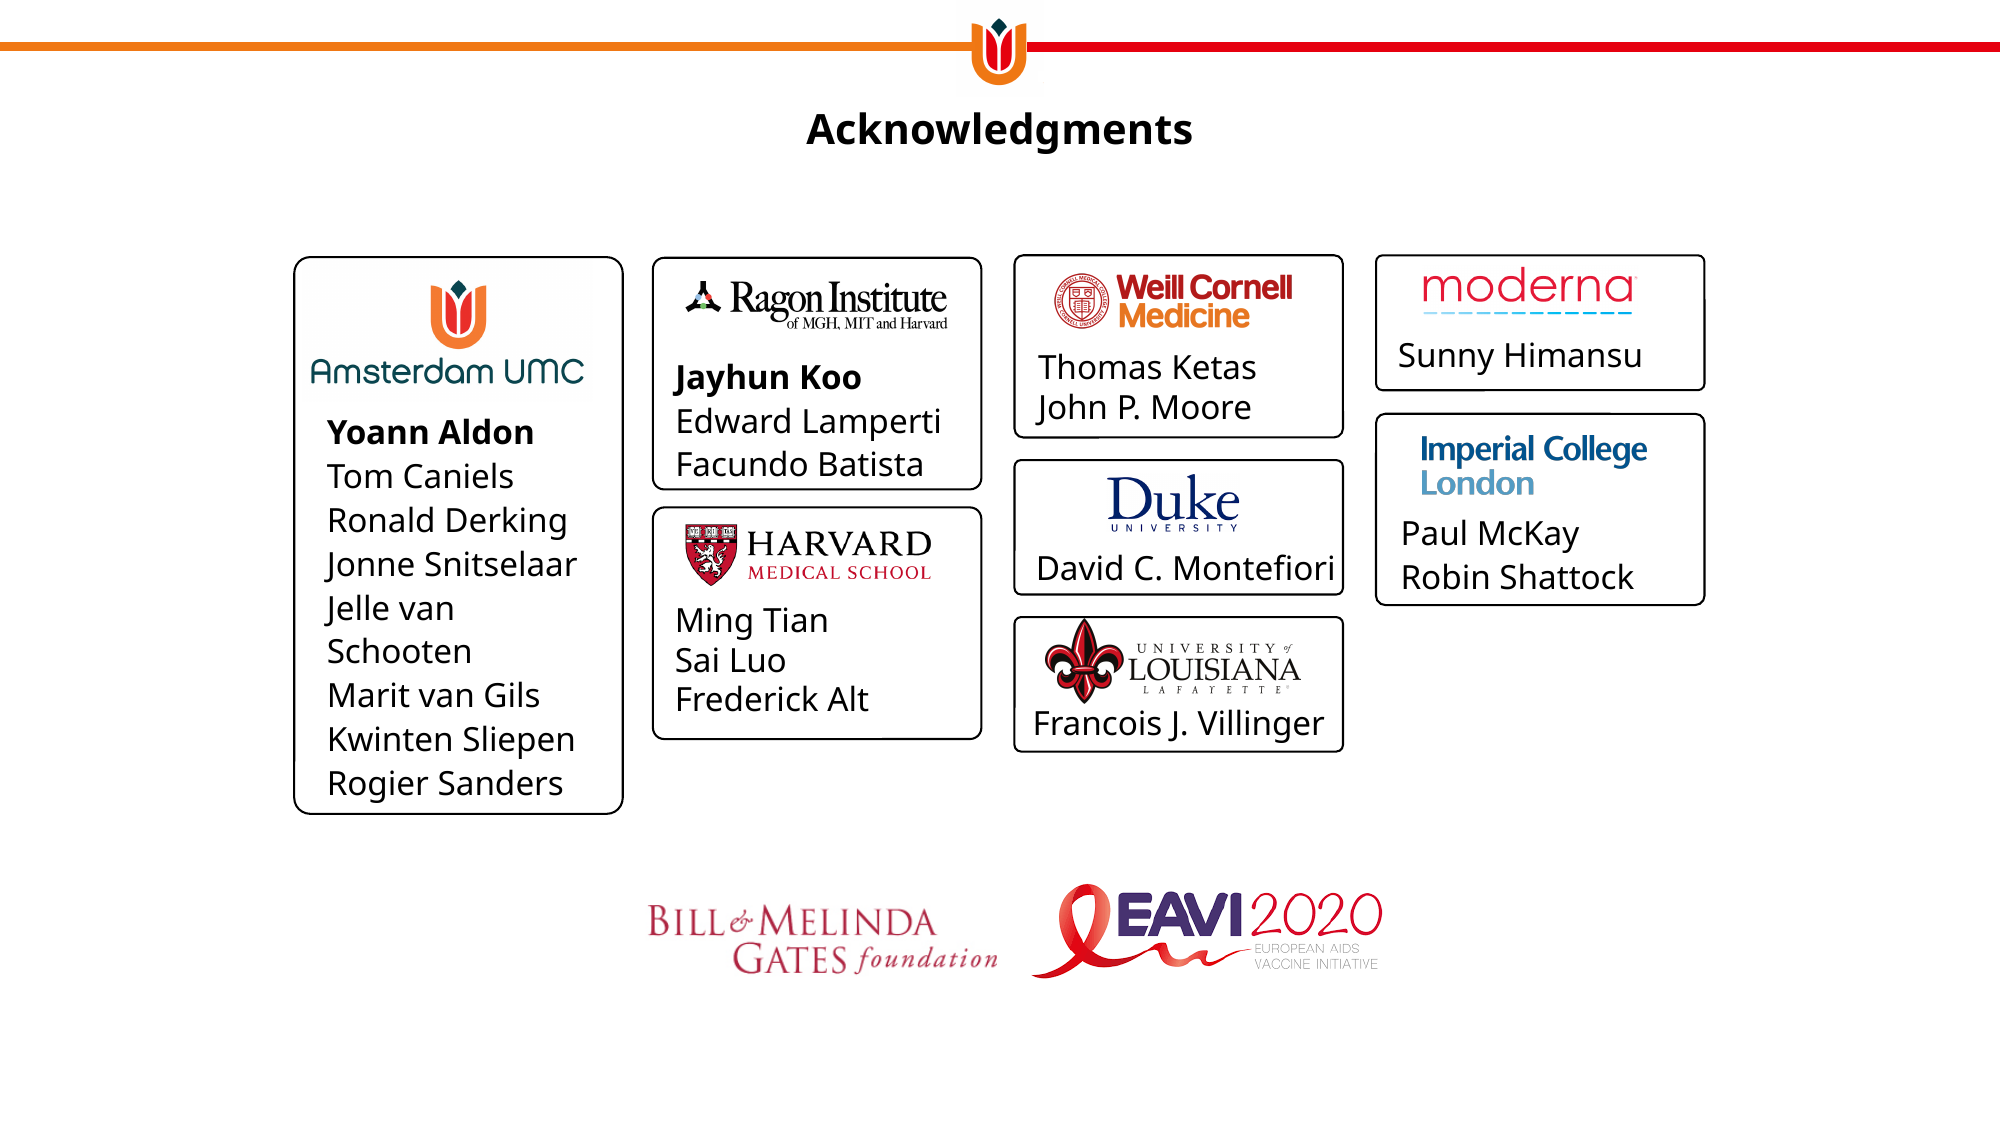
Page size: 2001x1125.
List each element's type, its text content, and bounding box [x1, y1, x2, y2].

list Acknowledgments [137, 100, 1863, 206]
picture [1029, 882, 1384, 979]
picture [645, 901, 1000, 978]
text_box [294, 255, 1705, 856]
picture [956, 0, 1044, 97]
